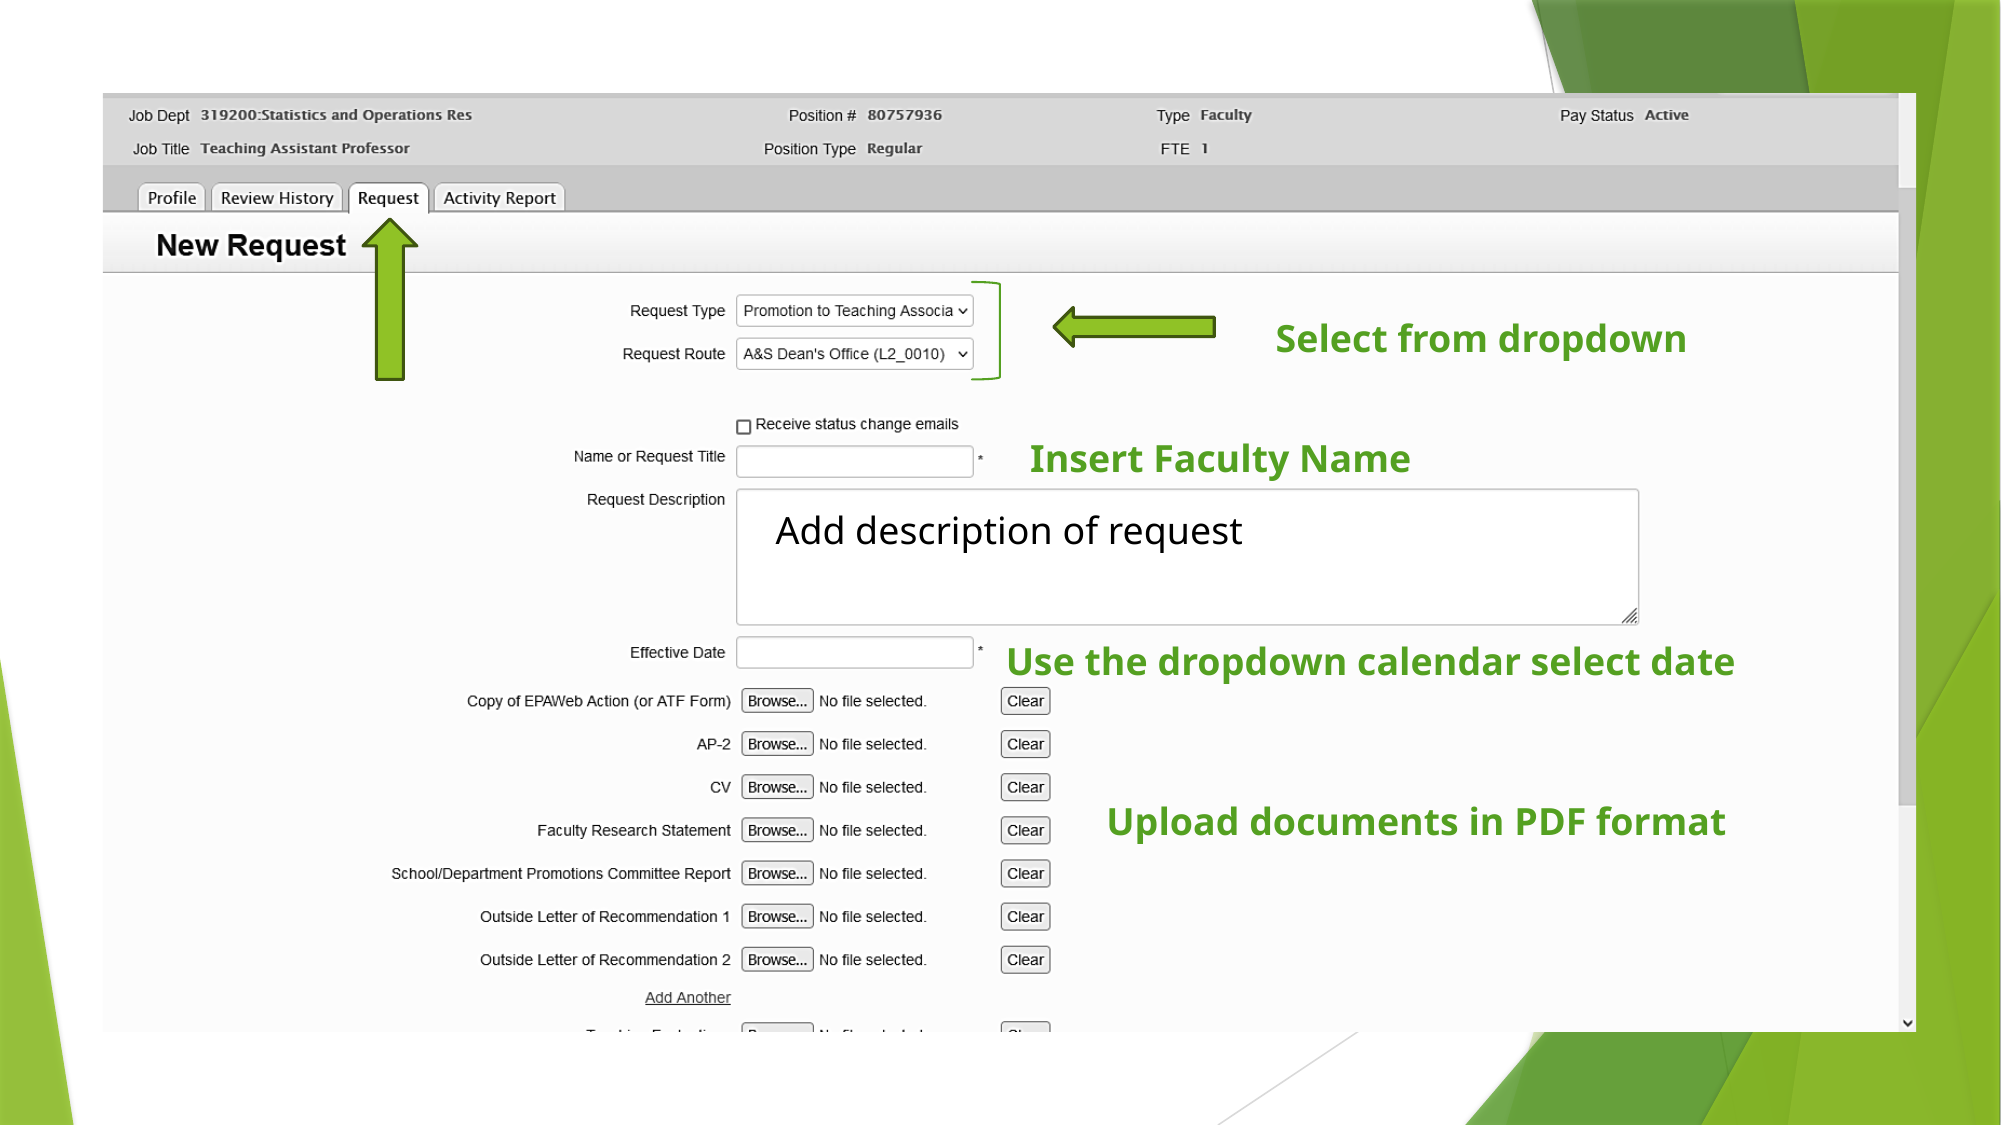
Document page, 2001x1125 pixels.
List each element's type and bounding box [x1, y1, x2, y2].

picture [102, 93, 1917, 1032]
